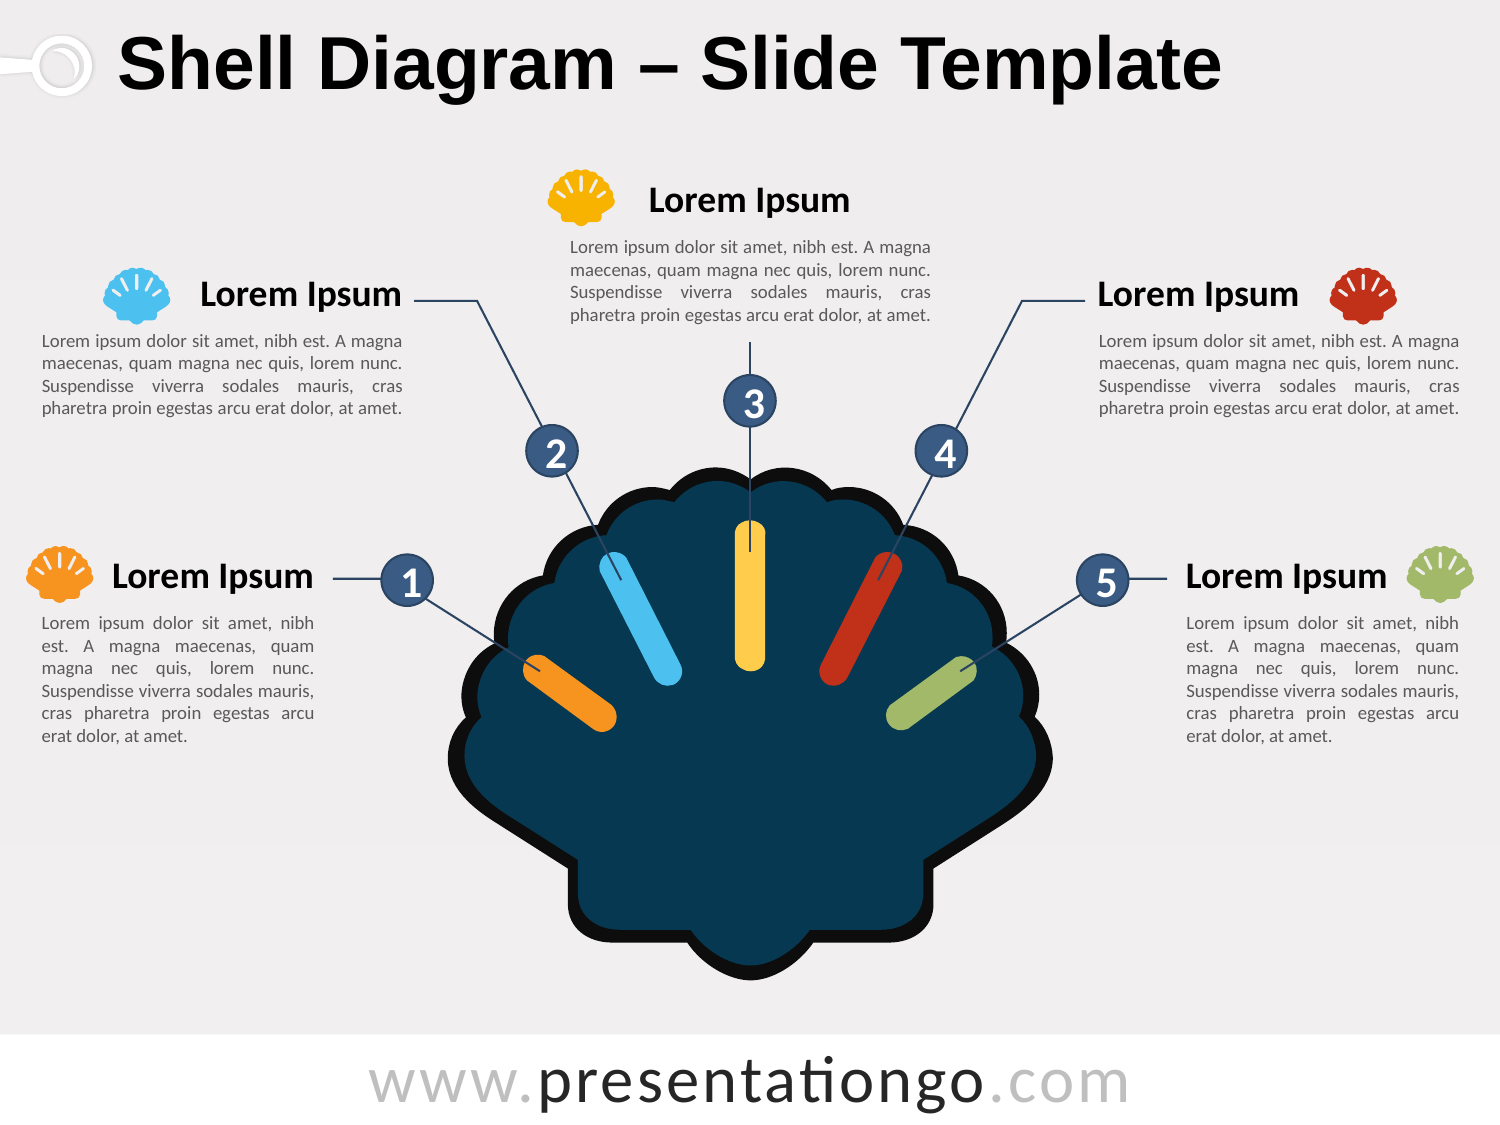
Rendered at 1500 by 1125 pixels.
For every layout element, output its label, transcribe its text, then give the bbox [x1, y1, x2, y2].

text_box [414, 299, 543, 451]
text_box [40, 543, 315, 755]
text_box 3 [723, 374, 749, 428]
text_box [332, 577, 447, 630]
text_box [26, 553, 40, 596]
text_box [1053, 594, 1102, 630]
text_box [1123, 577, 1168, 599]
text_box 3 [751, 374, 777, 428]
text_box [955, 299, 1086, 461]
text_box [547, 171, 569, 223]
text_box 1 [380, 553, 434, 608]
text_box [40, 261, 403, 451]
text_box 2 [525, 423, 579, 467]
text_box [1459, 553, 1474, 598]
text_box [447, 467, 1053, 974]
text_box 4 [914, 423, 969, 467]
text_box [1097, 261, 1459, 451]
text_box 5 [1075, 553, 1130, 608]
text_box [569, 167, 931, 357]
title Shell Diagram – Slide Template [103, 17, 1397, 139]
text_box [1185, 543, 1459, 755]
